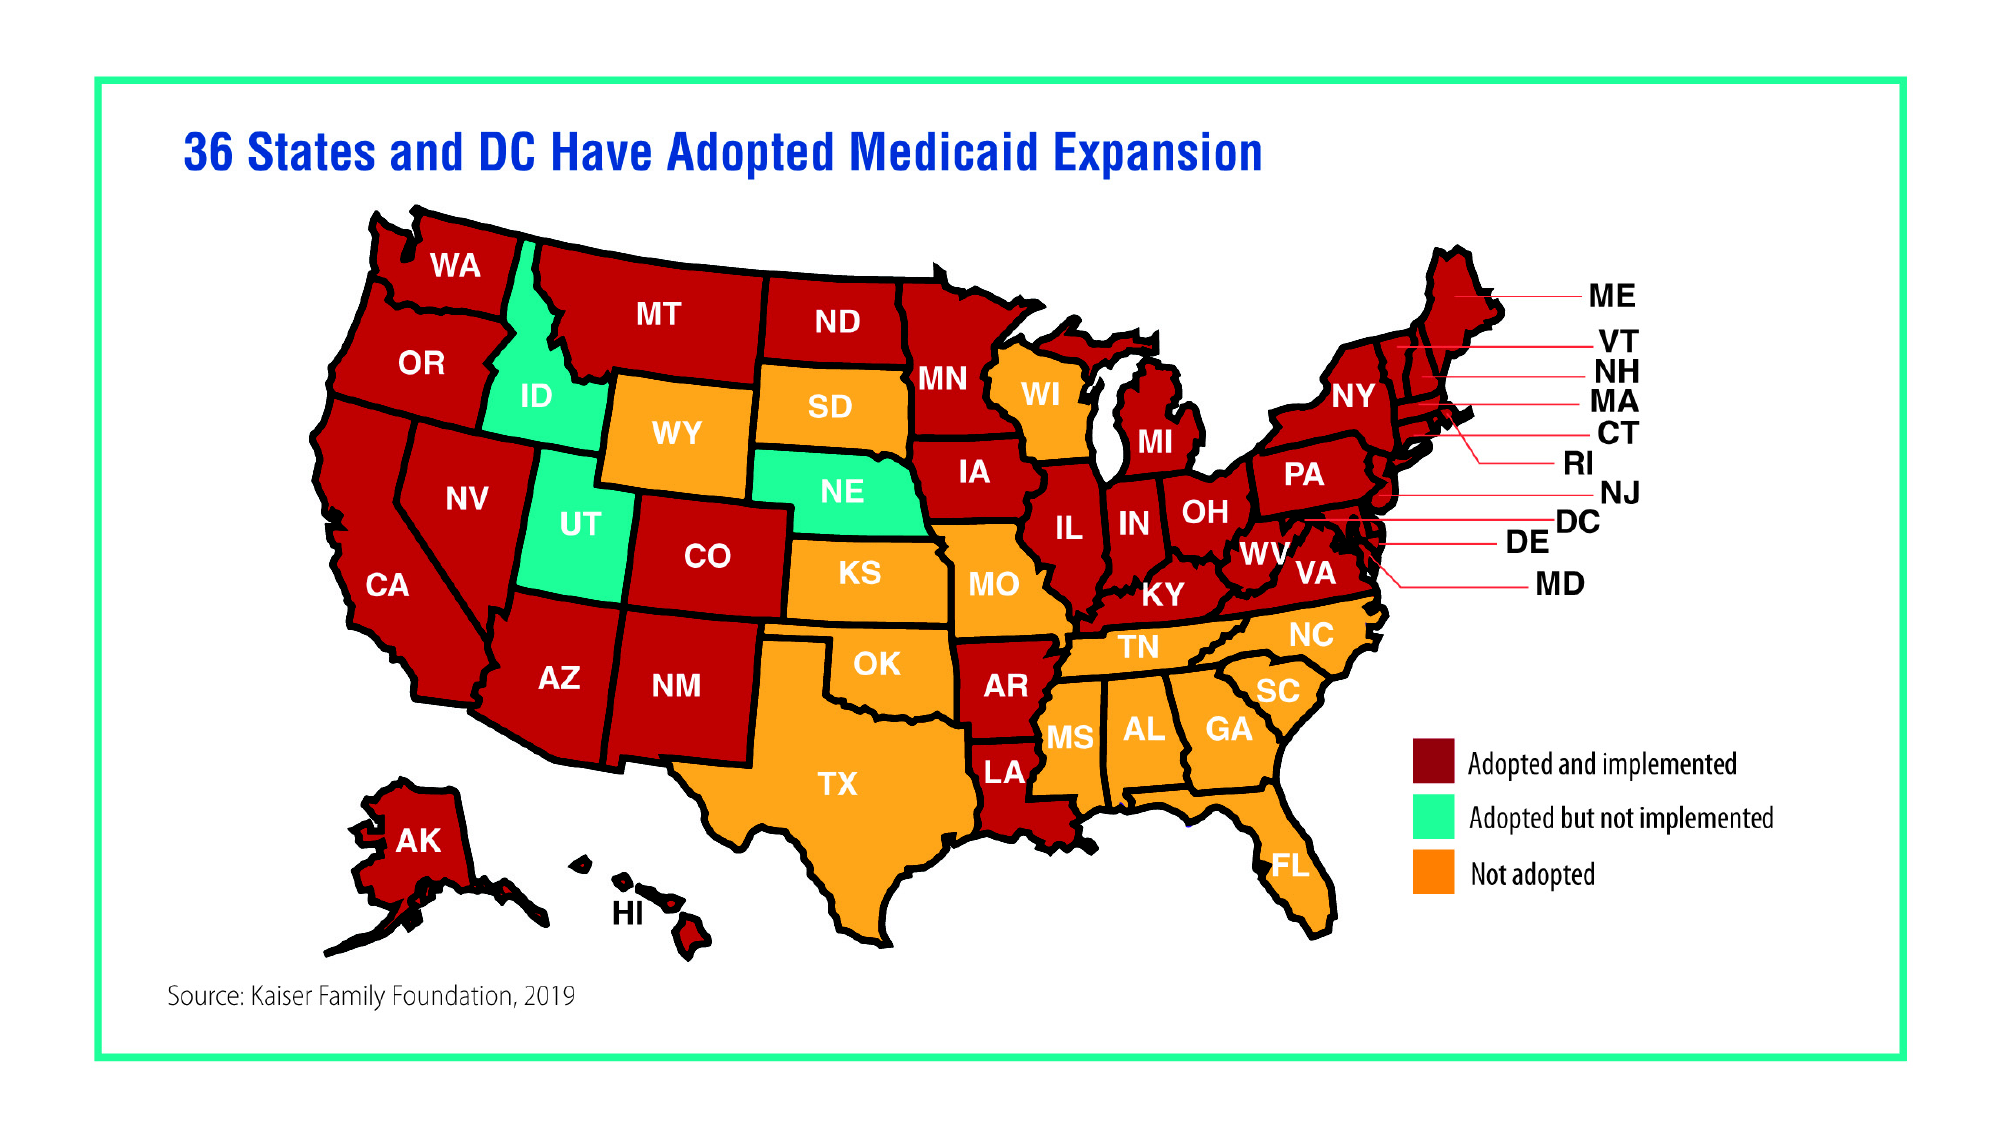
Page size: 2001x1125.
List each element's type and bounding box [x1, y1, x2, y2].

list [35, 25, 1971, 1106]
